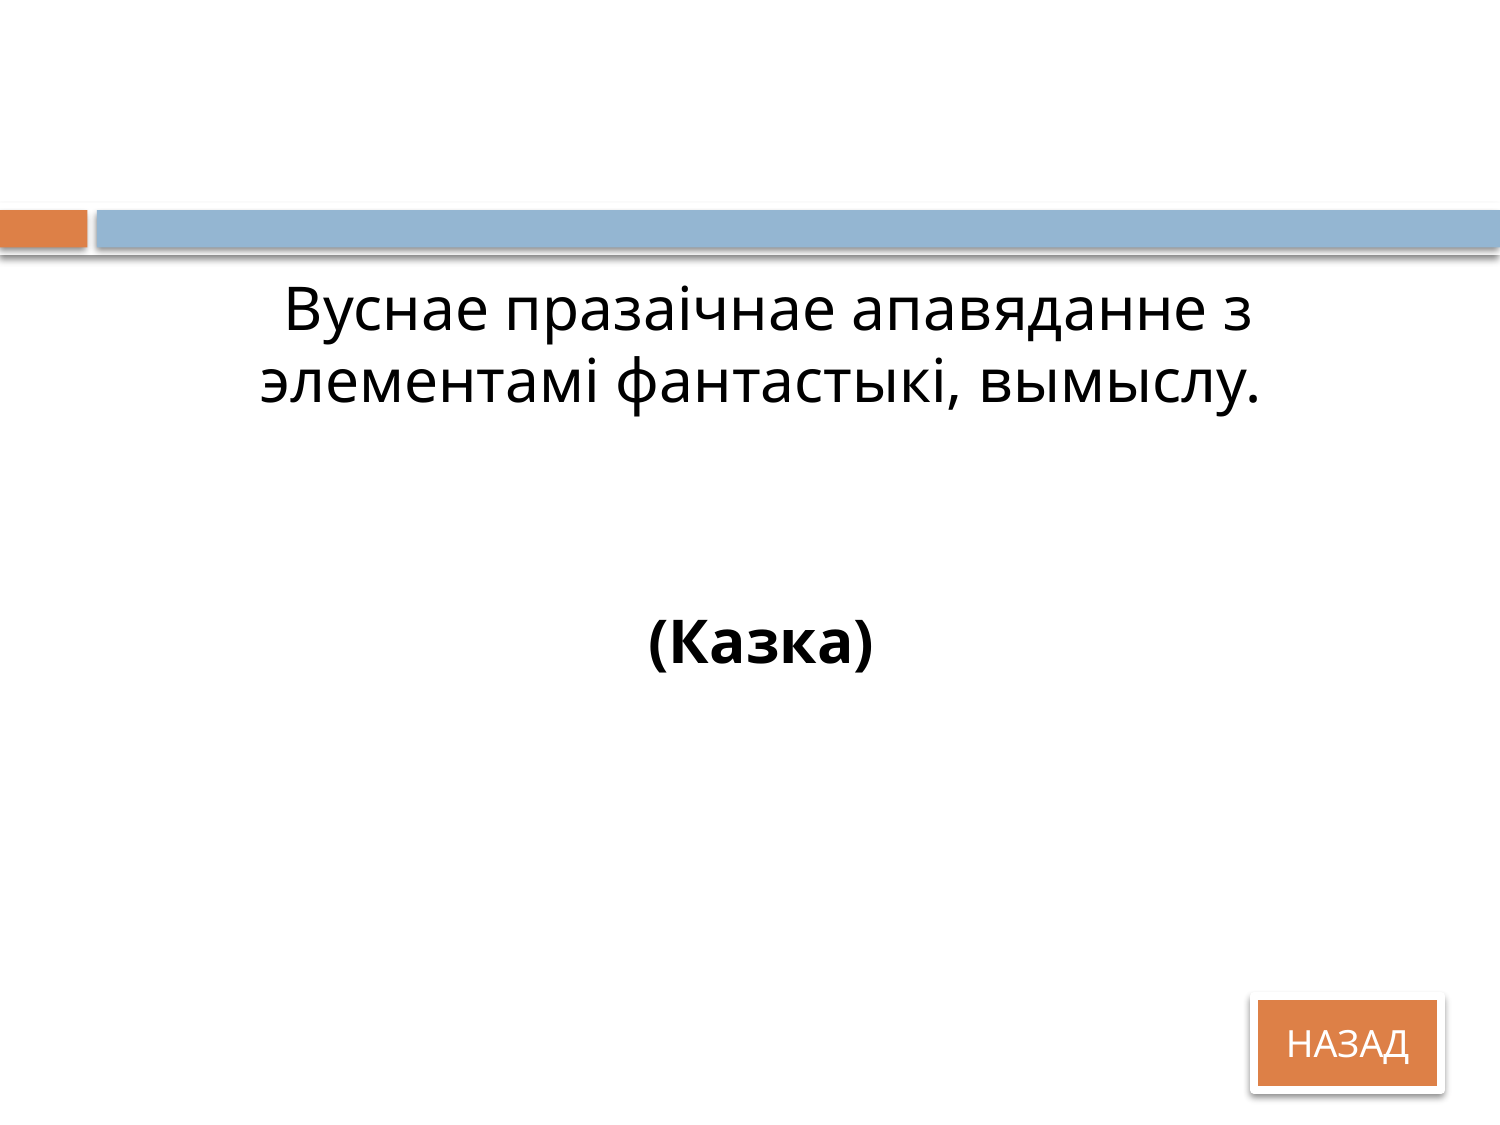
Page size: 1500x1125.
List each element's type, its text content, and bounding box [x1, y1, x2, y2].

text_box НАЗАД [1250, 992, 1445, 1094]
list Вуснае празаічнае апавяданне з элементамі фантастыкі, вымыслу. (Казка) [100, 262, 1438, 1000]
